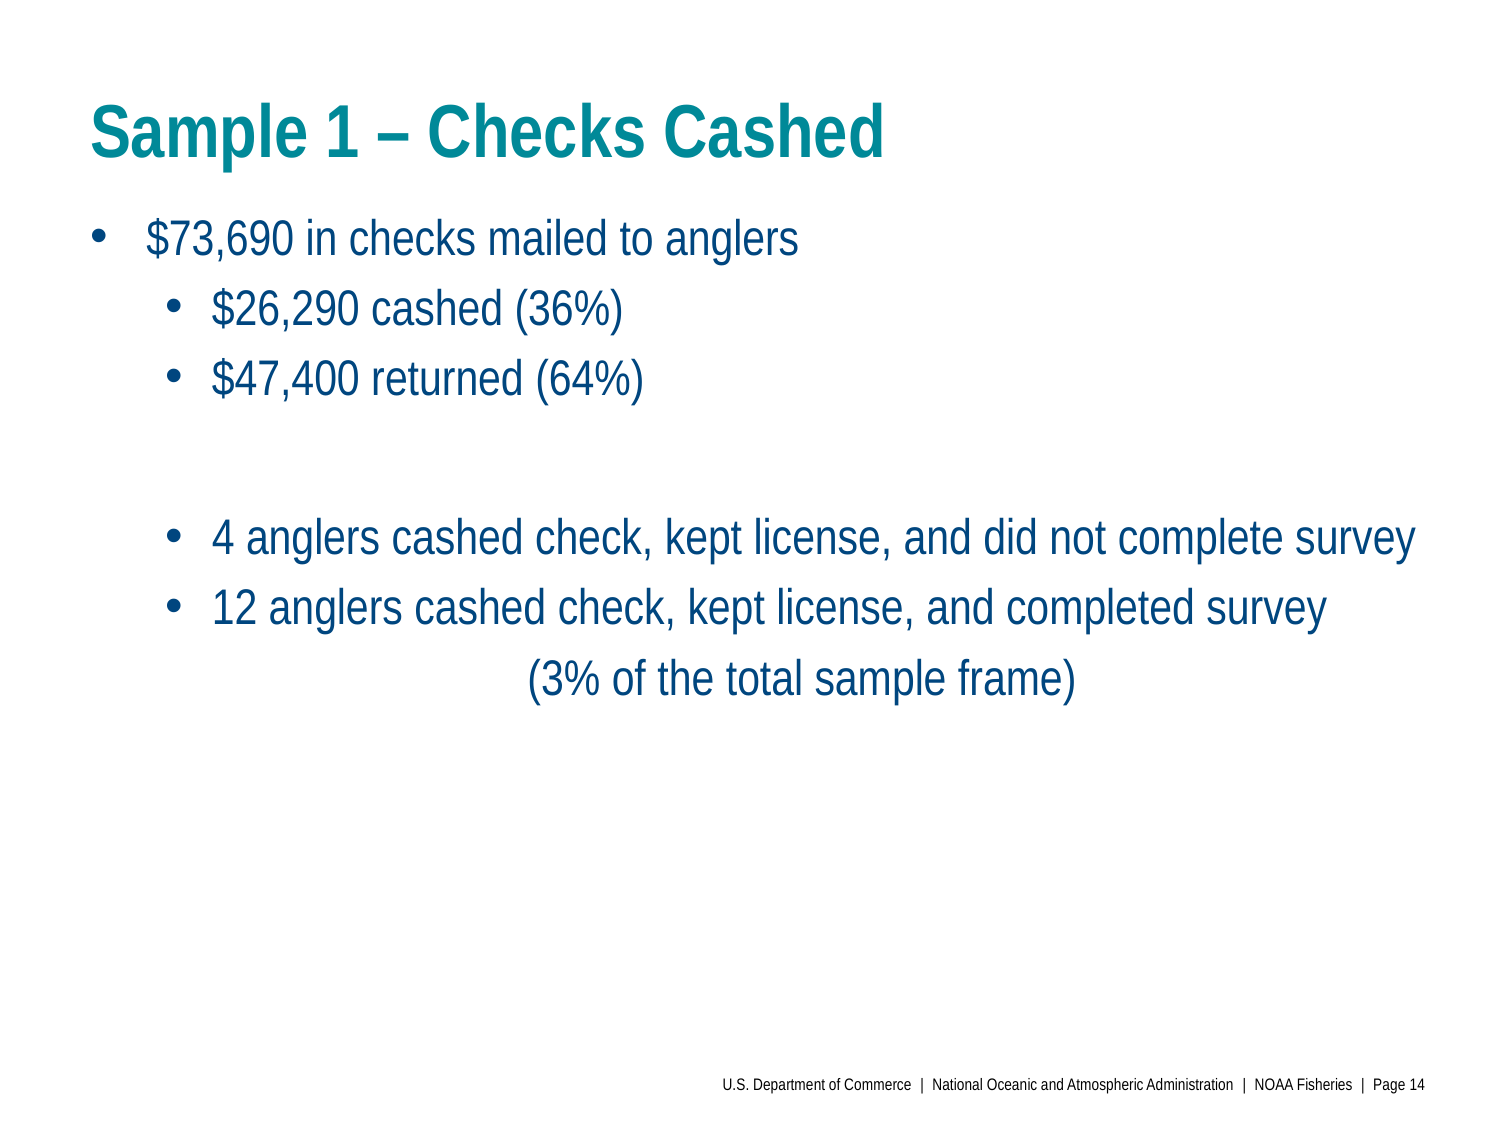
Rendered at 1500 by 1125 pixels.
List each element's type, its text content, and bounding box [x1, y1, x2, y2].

slide_number U.S. Department of Commerce | National Oceanic and Atmospheric Administration | NOAA Fisheries | Page 14 [375, 1042, 1425, 1125]
list $73,690 in checks mailed to anglers $26,290 cashed (36%) $47,400 returned (64%) 4 anglers cashed check, kept license, and did not complete survey 12 anglers cashed check, kept license, and completed survey (3% of the total sample frame) [75, 198, 1455, 851]
title Sample 1 – Checks Cashed [75, 75, 1425, 186]
